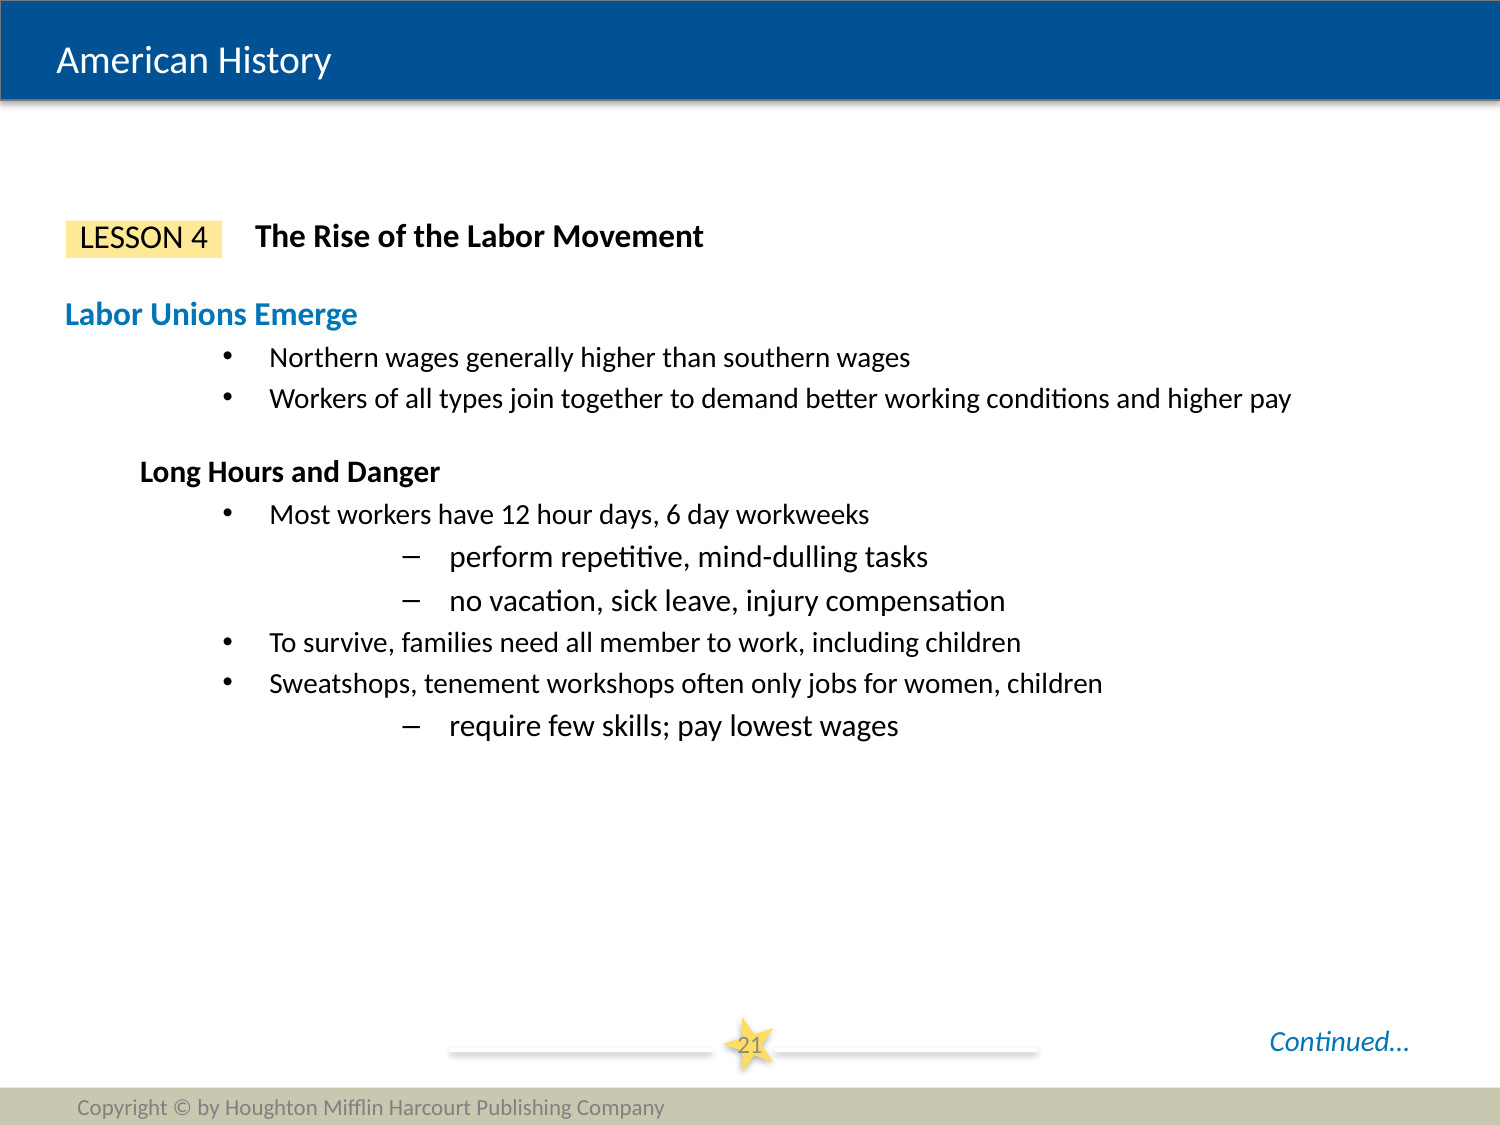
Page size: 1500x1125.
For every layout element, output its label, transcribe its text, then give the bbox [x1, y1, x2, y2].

footer Copyright © by Houghton Mifflin Harcourt Publishing Company [62, 1087, 975, 1125]
slide_number 21 [575, 1025, 925, 1063]
list LESSON 4 [66, 220, 222, 258]
list The Rise of the Labor Movement [240, 206, 990, 272]
text_box Continued… [1237, 1015, 1425, 1075]
list Labor Unions Emerge Northern wages generally higher than southern wages Workers of all types join together to demand better working conditions and higher pay Long Hours and Danger Most workers have 12 hour days, 6 day workweeks perform repetitive, mind-dulling tasks no vacation, sick leave, injury compensation To survive, families need all member to work, including children Sweatshops, tenement workshops often only jobs for women, children require few skills; pay lowest wages [50, 285, 1438, 1000]
